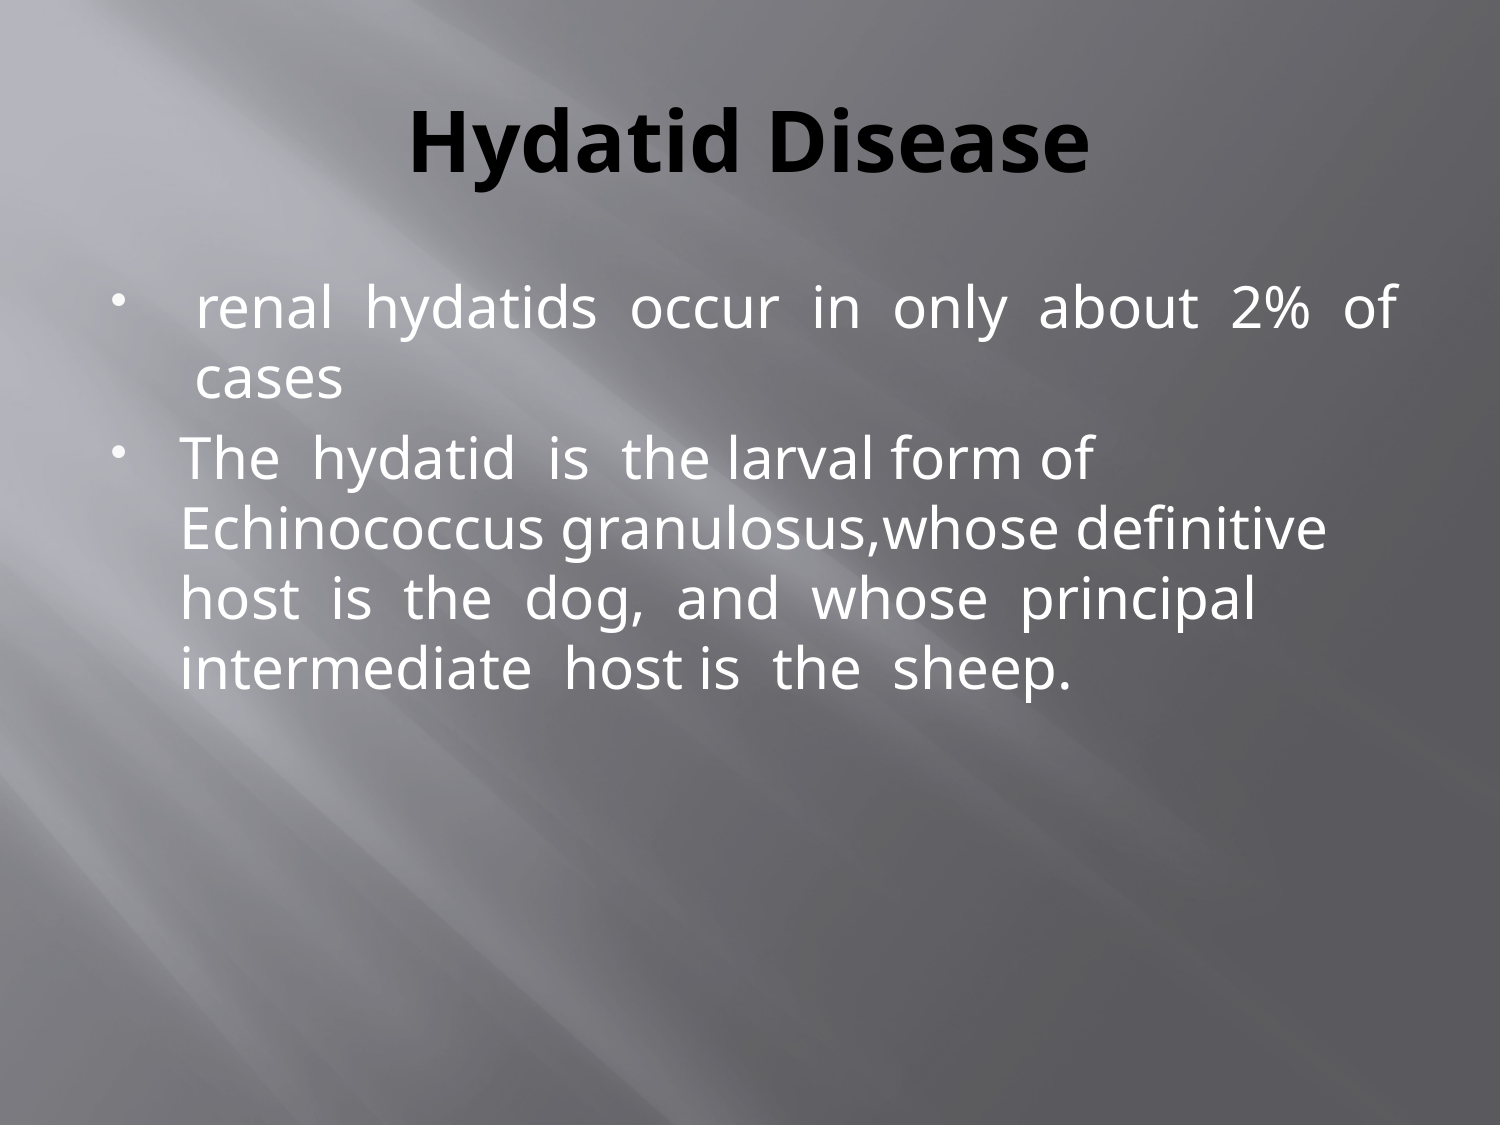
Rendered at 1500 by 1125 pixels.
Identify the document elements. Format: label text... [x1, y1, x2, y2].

list renal hydatids occur in only about 2% of cases The hydatid is the larval form of Echinococcus granulosus,whose definitive host is the dog, and whose principal intermediate host is the sheep. [75, 262, 1425, 1035]
title Hydatid Disease [75, 45, 1425, 233]
